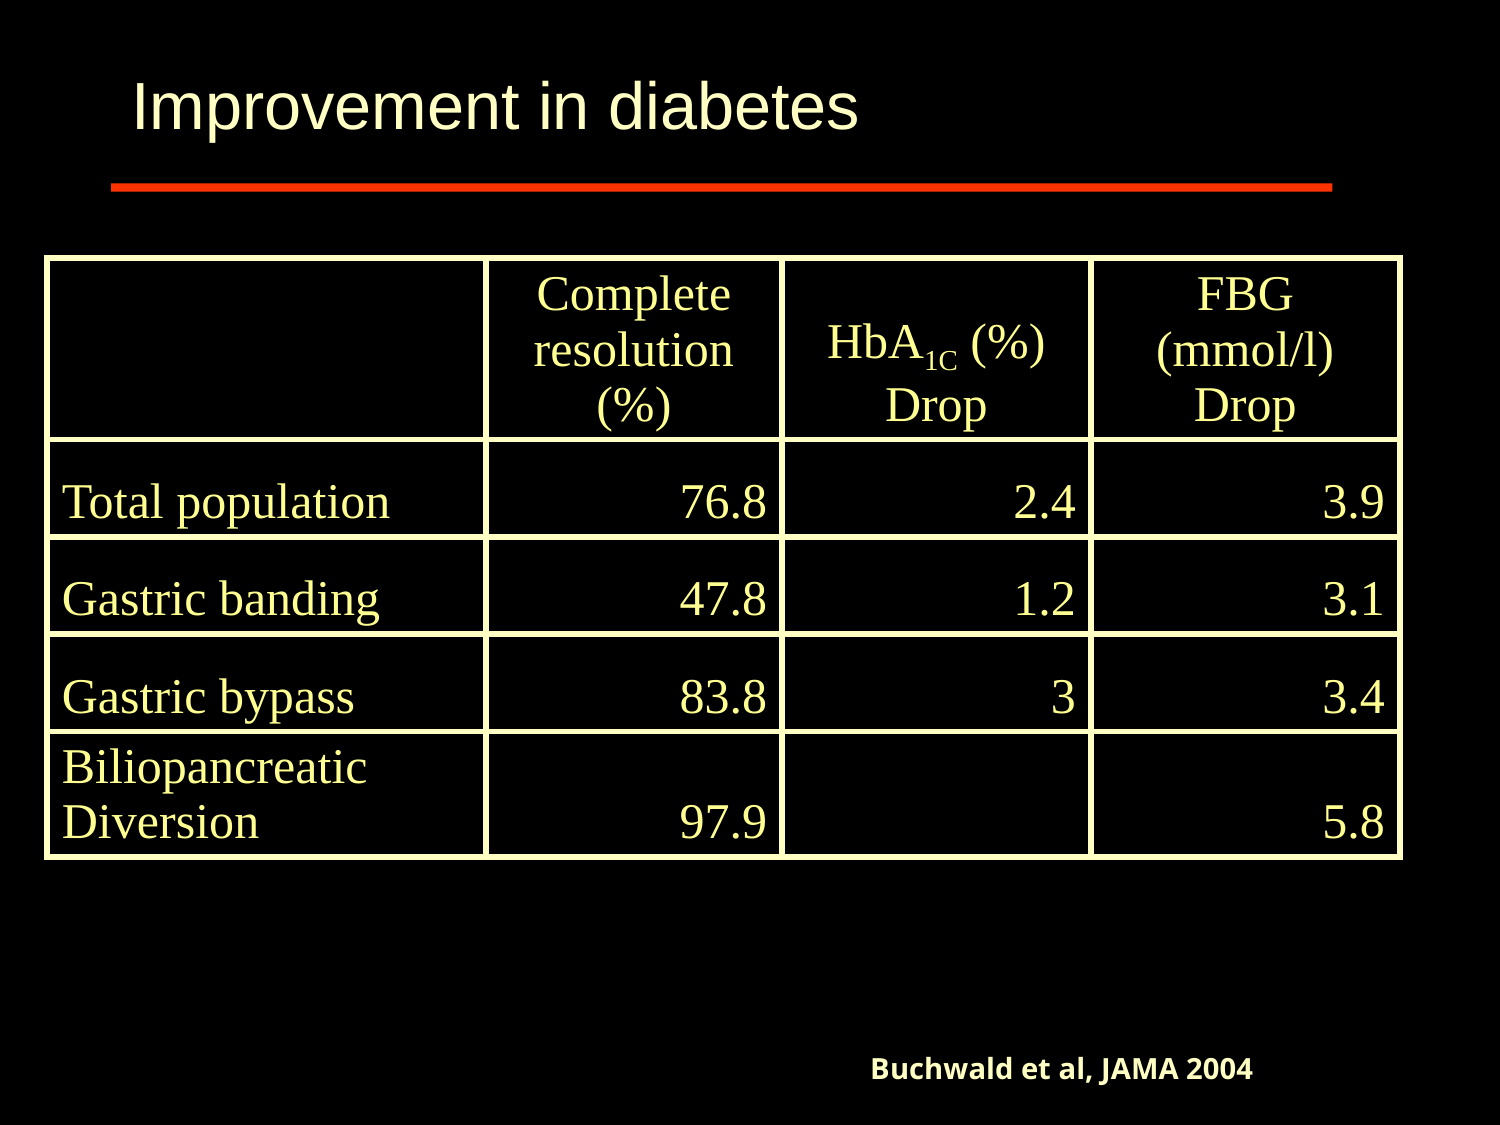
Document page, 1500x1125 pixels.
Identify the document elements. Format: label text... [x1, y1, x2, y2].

table_cell 83.8 [489, 637, 779, 729]
table_cell 2.4 [785, 442, 1088, 534]
table_header [50, 261, 483, 437]
table_cell Total population [50, 442, 483, 534]
title Improvement in diabetes [116, 54, 1414, 163]
table_cell Gastric banding [50, 540, 483, 631]
table_cell 97.9 [489, 734, 779, 854]
table_cell 3.4 [1094, 637, 1397, 729]
table_header Complete resolution (%) [489, 261, 779, 437]
table_header FBG (mmol/l) Drop [1094, 261, 1397, 437]
table_cell Gastric bypass [50, 637, 483, 729]
table_cell 3 [785, 637, 1088, 729]
table_cell Biliopancreatic Diversion [50, 734, 483, 854]
table_header HbA1C (%) Drop [785, 261, 1088, 437]
table_cell 1.2 [785, 540, 1088, 631]
table_cell [785, 734, 1088, 854]
table_cell 47.8 [489, 540, 779, 631]
table_cell 5.8 [1094, 734, 1397, 854]
table_cell 3.1 [1094, 540, 1397, 631]
text_box Buchwald et al, JAMA 2004 [855, 1042, 1463, 1093]
table_cell 3.9 [1094, 442, 1397, 534]
table_cell 76.8 [489, 442, 779, 534]
